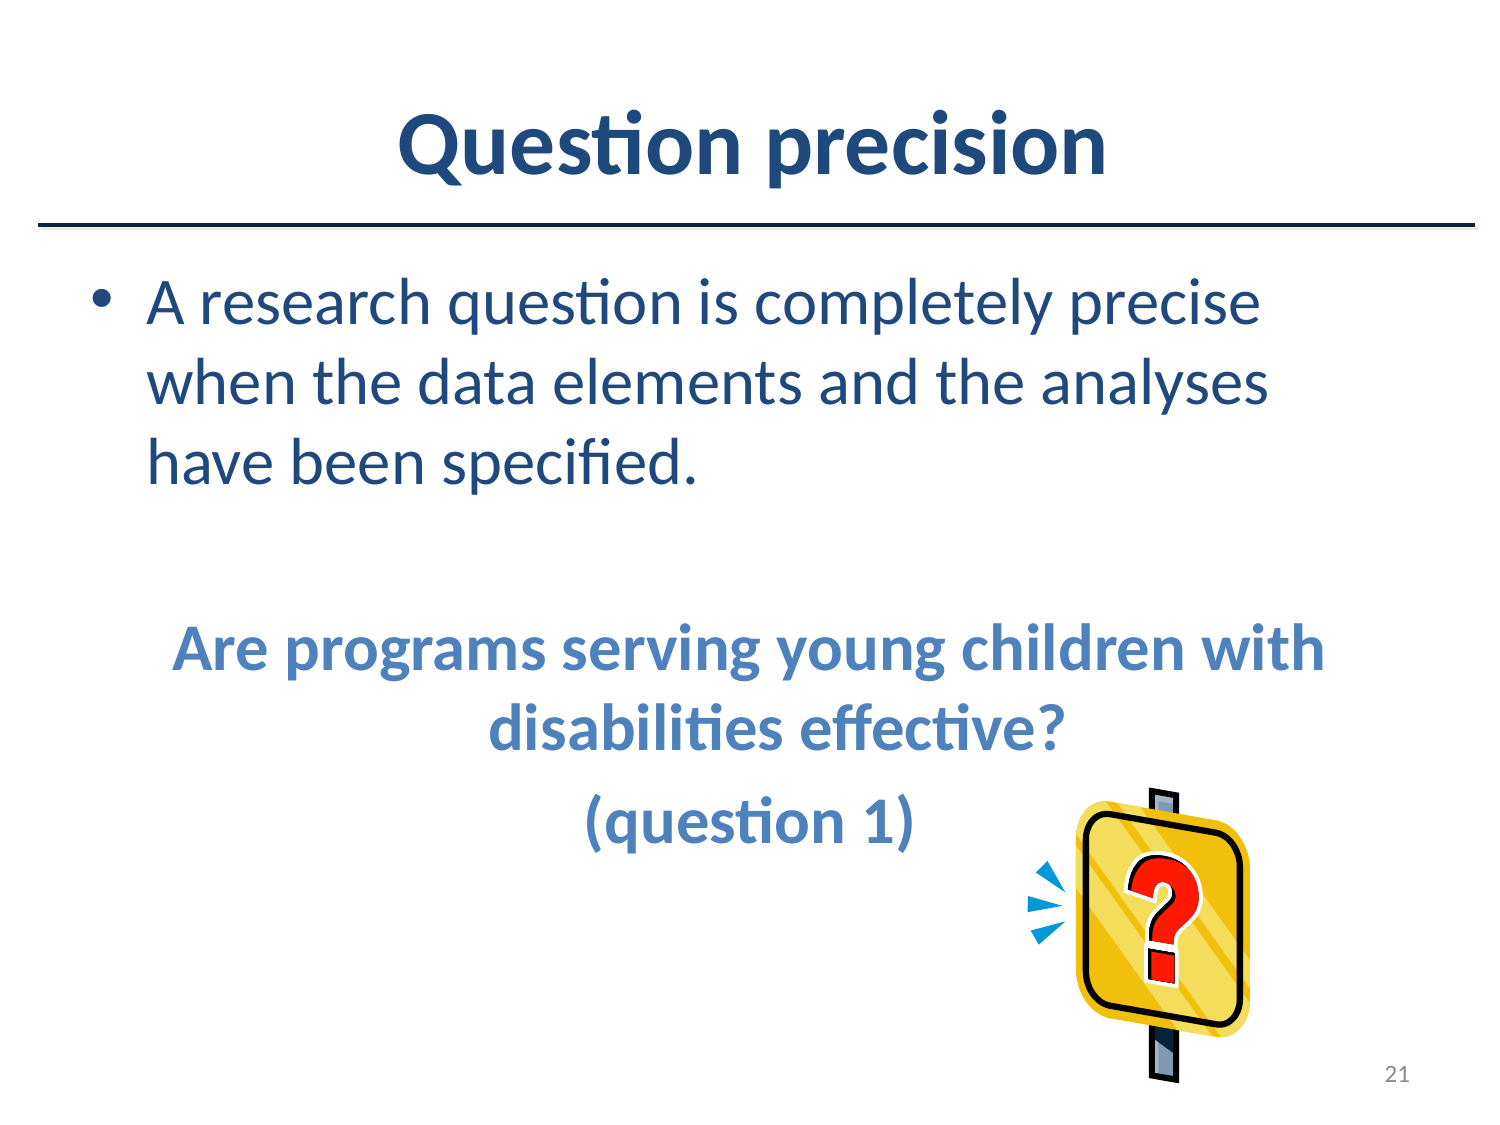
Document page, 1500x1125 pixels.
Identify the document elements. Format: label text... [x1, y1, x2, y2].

title Question precision [79, 62, 1429, 213]
slide_number 21 [1074, 1042, 1425, 1103]
picture [1027, 787, 1251, 1084]
list A research question is completely precise when the data elements and the analyses have been specified. Are programs serving young children with disabilities effective? (question 1) [75, 249, 1425, 1005]
